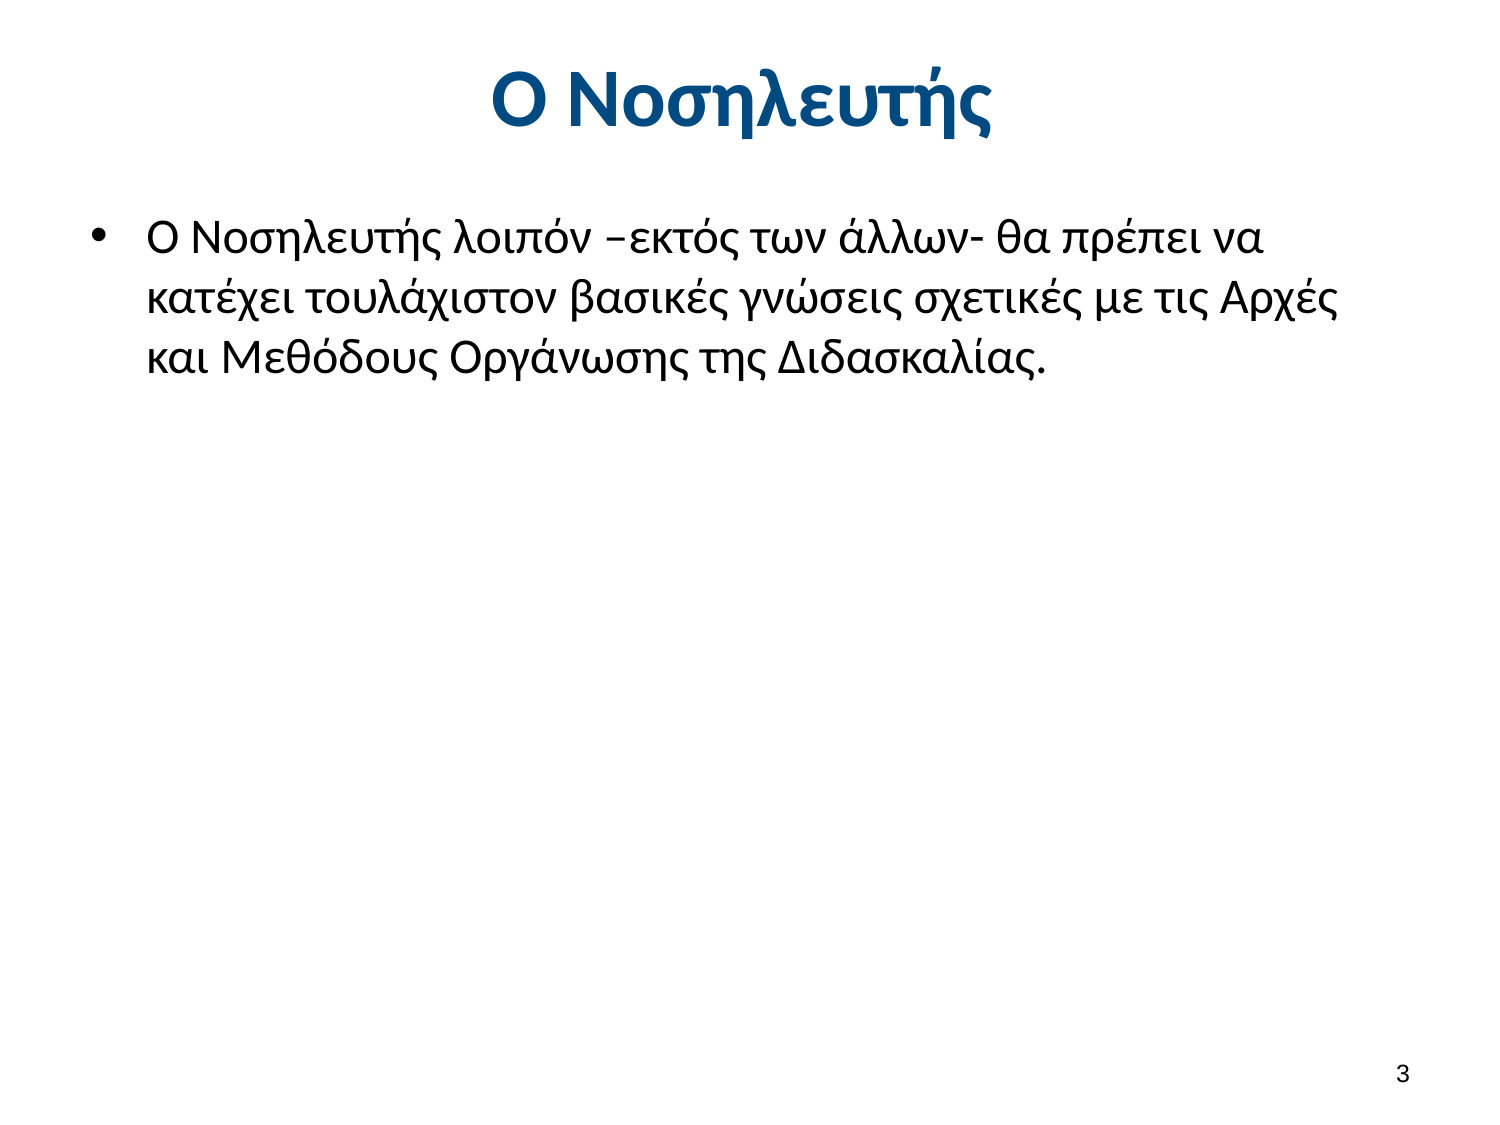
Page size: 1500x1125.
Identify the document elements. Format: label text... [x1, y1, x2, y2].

title Ο Νοσηλευτής [76, 19, 1427, 169]
slide_number 2 [1074, 1042, 1425, 1103]
list Ο Νοσηλευτής λοιπόν –εκτός των άλλων- θα πρέπει να κατέχει τουλάχιστον βασικές γνώσεις σχετικές με τις Αρχές και Μεθόδους Οργάνωσης της Διδασκαλίας. [75, 196, 1425, 1024]
